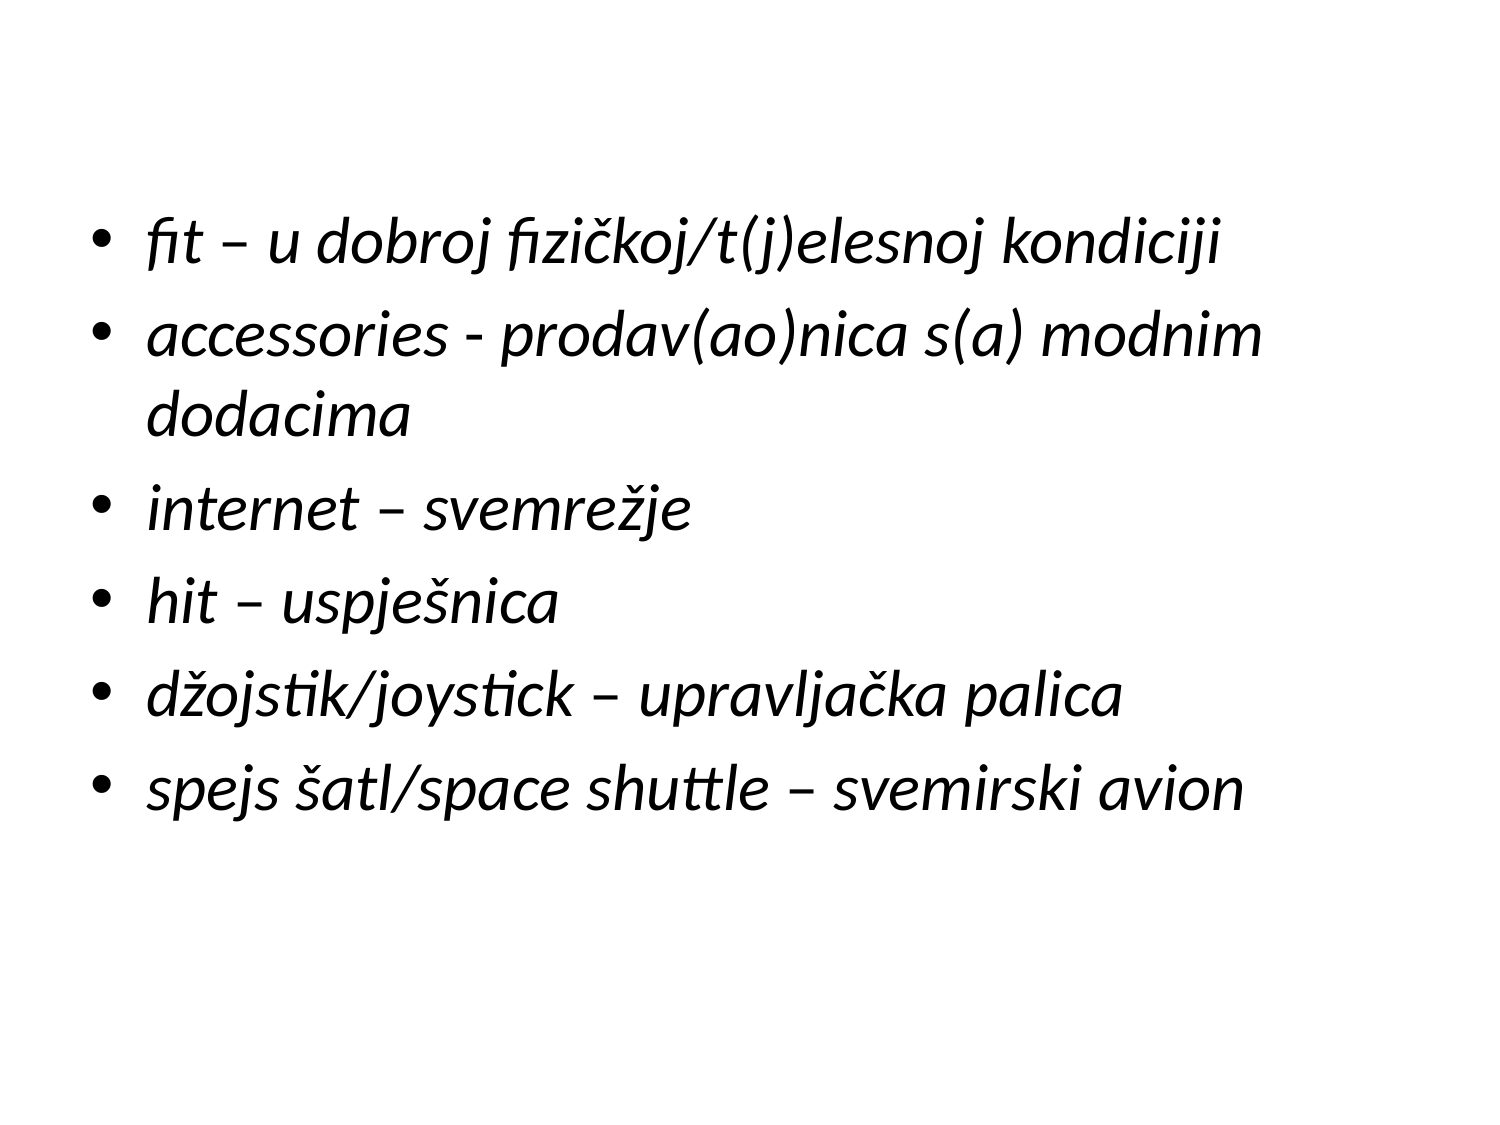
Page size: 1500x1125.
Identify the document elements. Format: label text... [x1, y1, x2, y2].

list fit – u dobroj fizičkoj/t(j)elesnoj kondiciji accessories - prodav(ao)nica s(a) modnim dodacima internet – svemrežje hit – uspješnica džojstik/joystick – upravljačka palica spejs šatl/space shuttle – svemirski avion [75, 189, 1425, 932]
